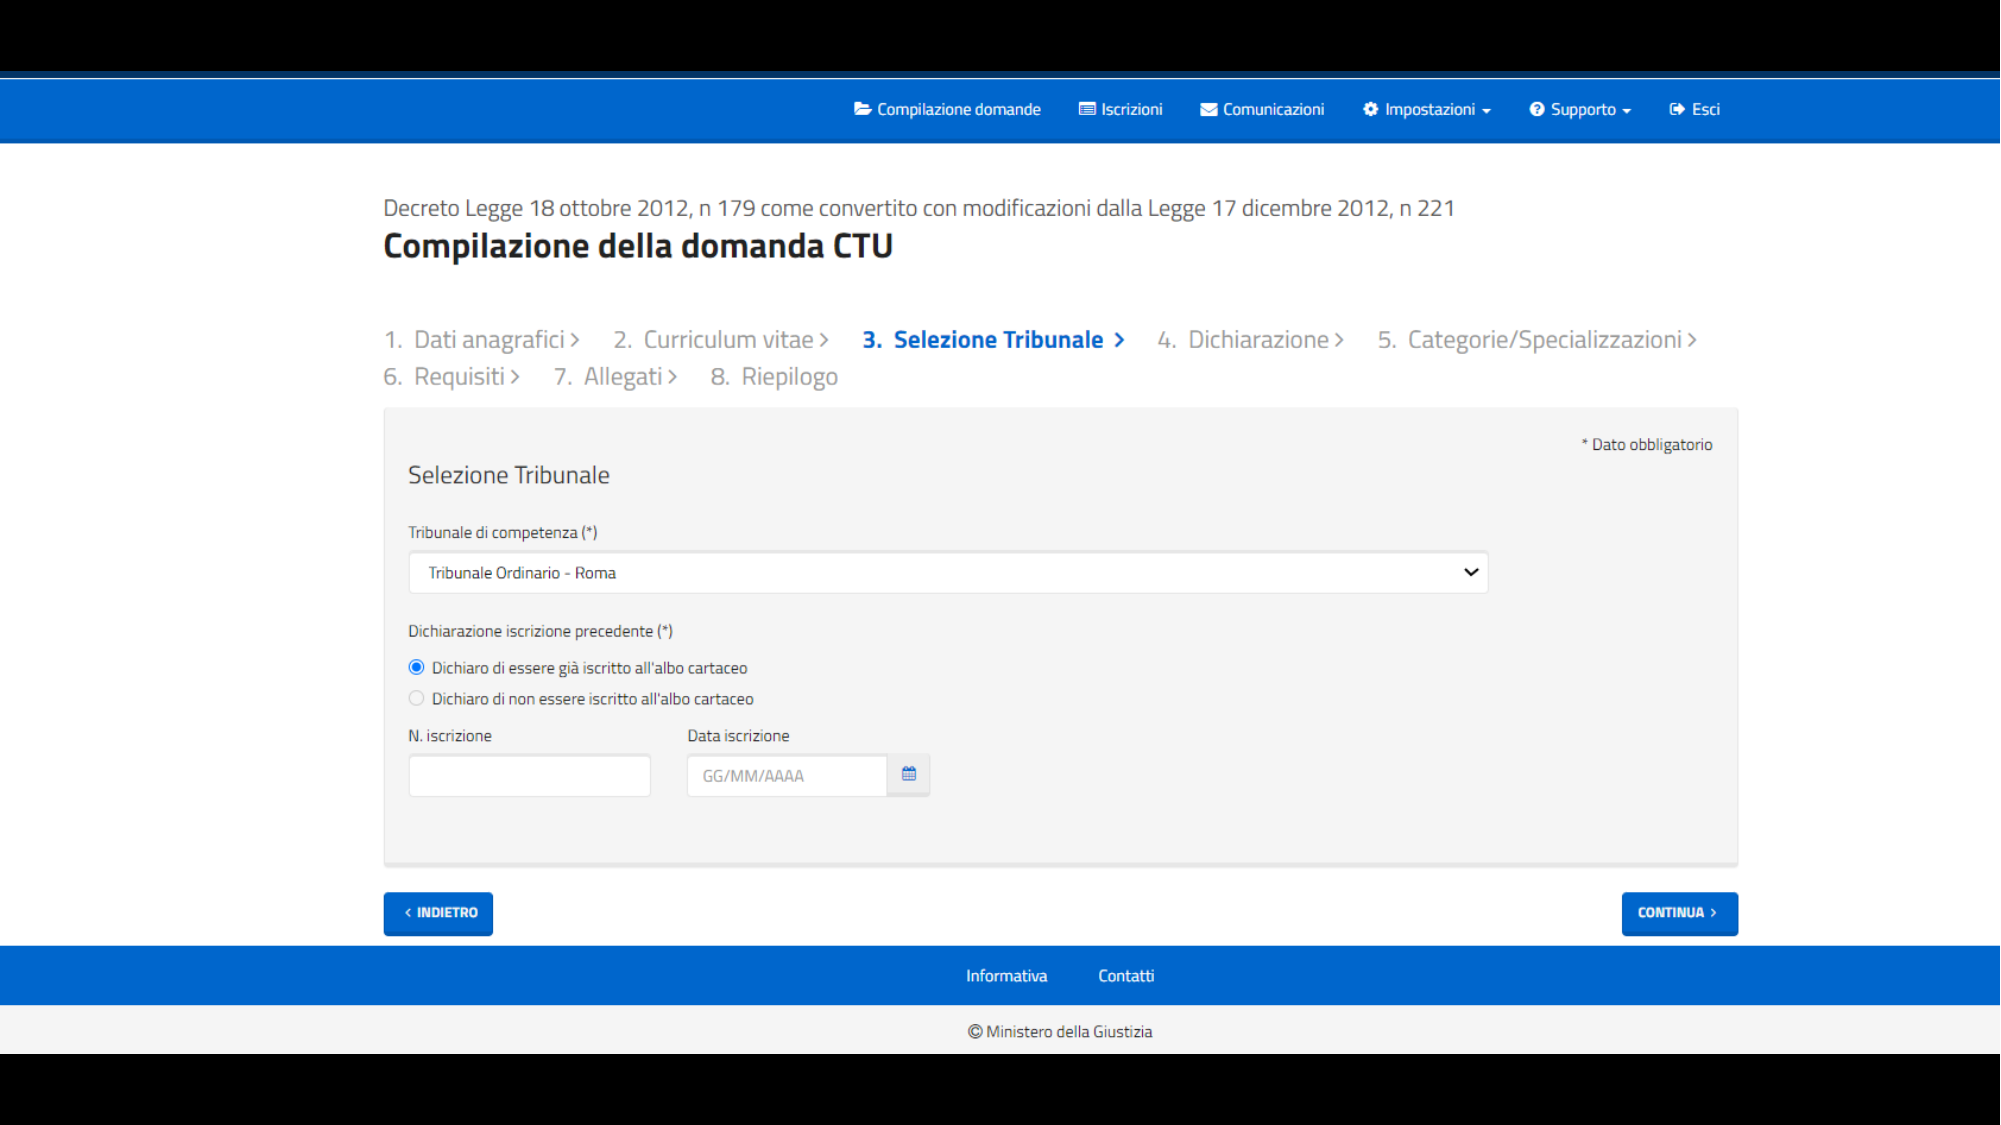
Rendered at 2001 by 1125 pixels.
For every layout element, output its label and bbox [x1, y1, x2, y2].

picture [0, 71, 2000, 1054]
